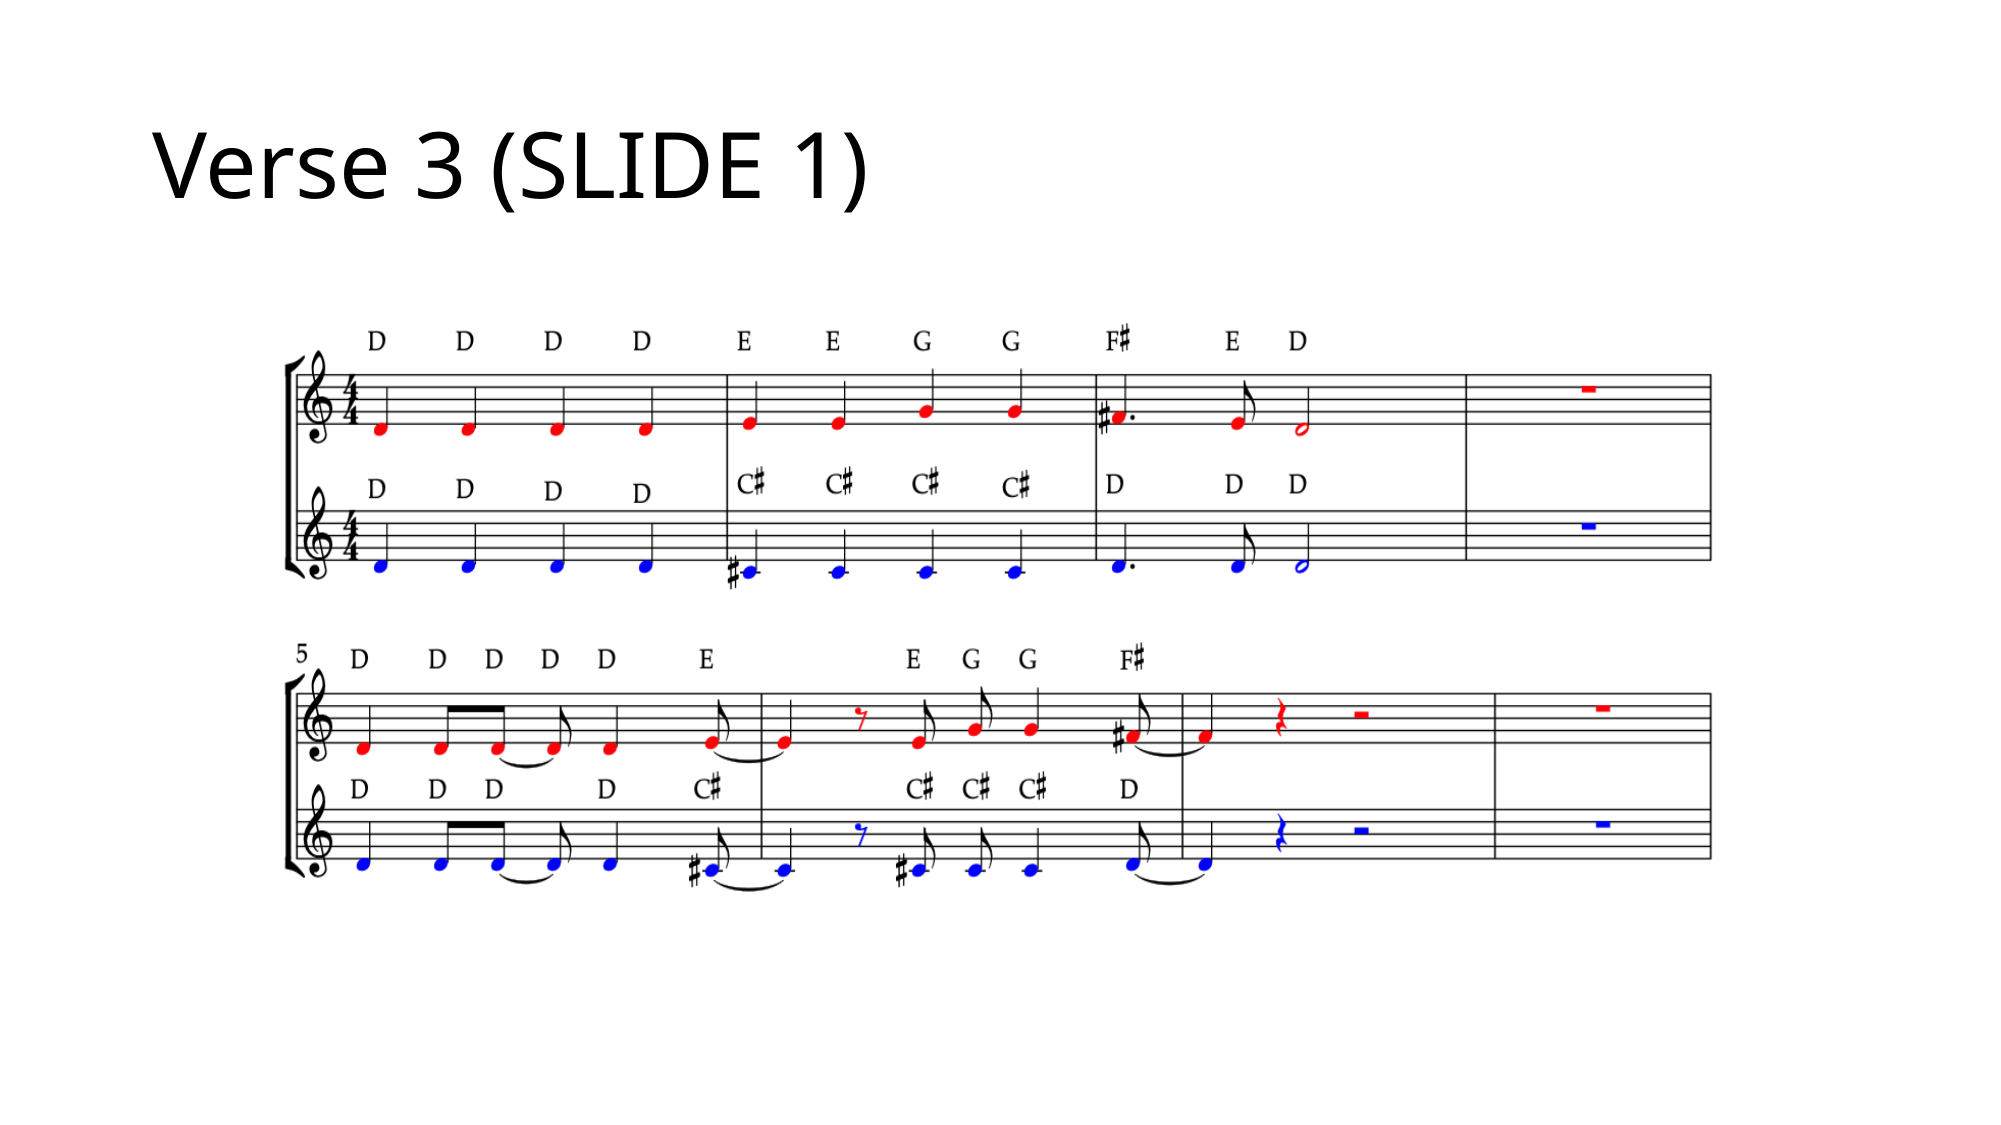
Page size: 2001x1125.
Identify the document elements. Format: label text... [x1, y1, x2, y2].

title Verse 3 (SLIDE 1) [137, 59, 1863, 278]
picture [260, 302, 1740, 906]
